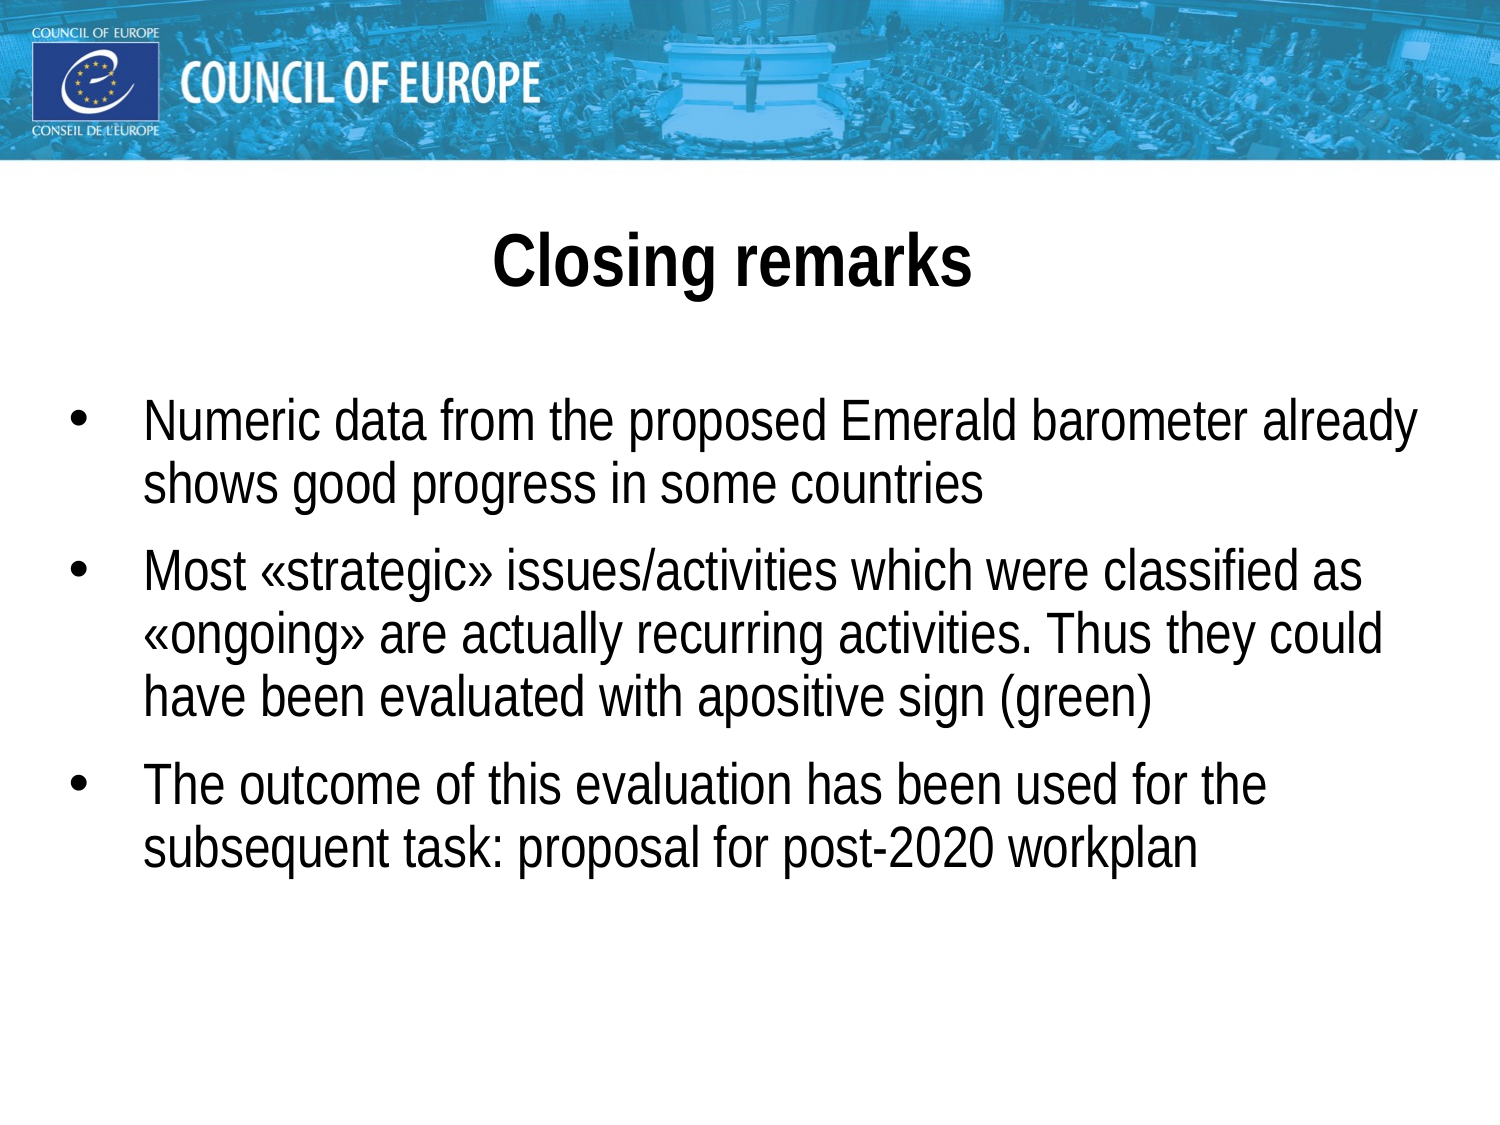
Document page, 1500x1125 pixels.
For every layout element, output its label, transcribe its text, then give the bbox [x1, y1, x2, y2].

text_box Numeric data from the proposed Emerald barometer already shows good progress in some countries Most «strategic» issues/activities which were classified as «ongoing» are actually recurring activities. Thus they could have been evaluated with apositive sign (green) The outcome of this evaluation has been used for the subsequent task: proposal for post-2020 workplan [53, 382, 1462, 1111]
picture [0, 0, 1500, 1125]
text_box Closing remarks [18, 207, 1449, 316]
